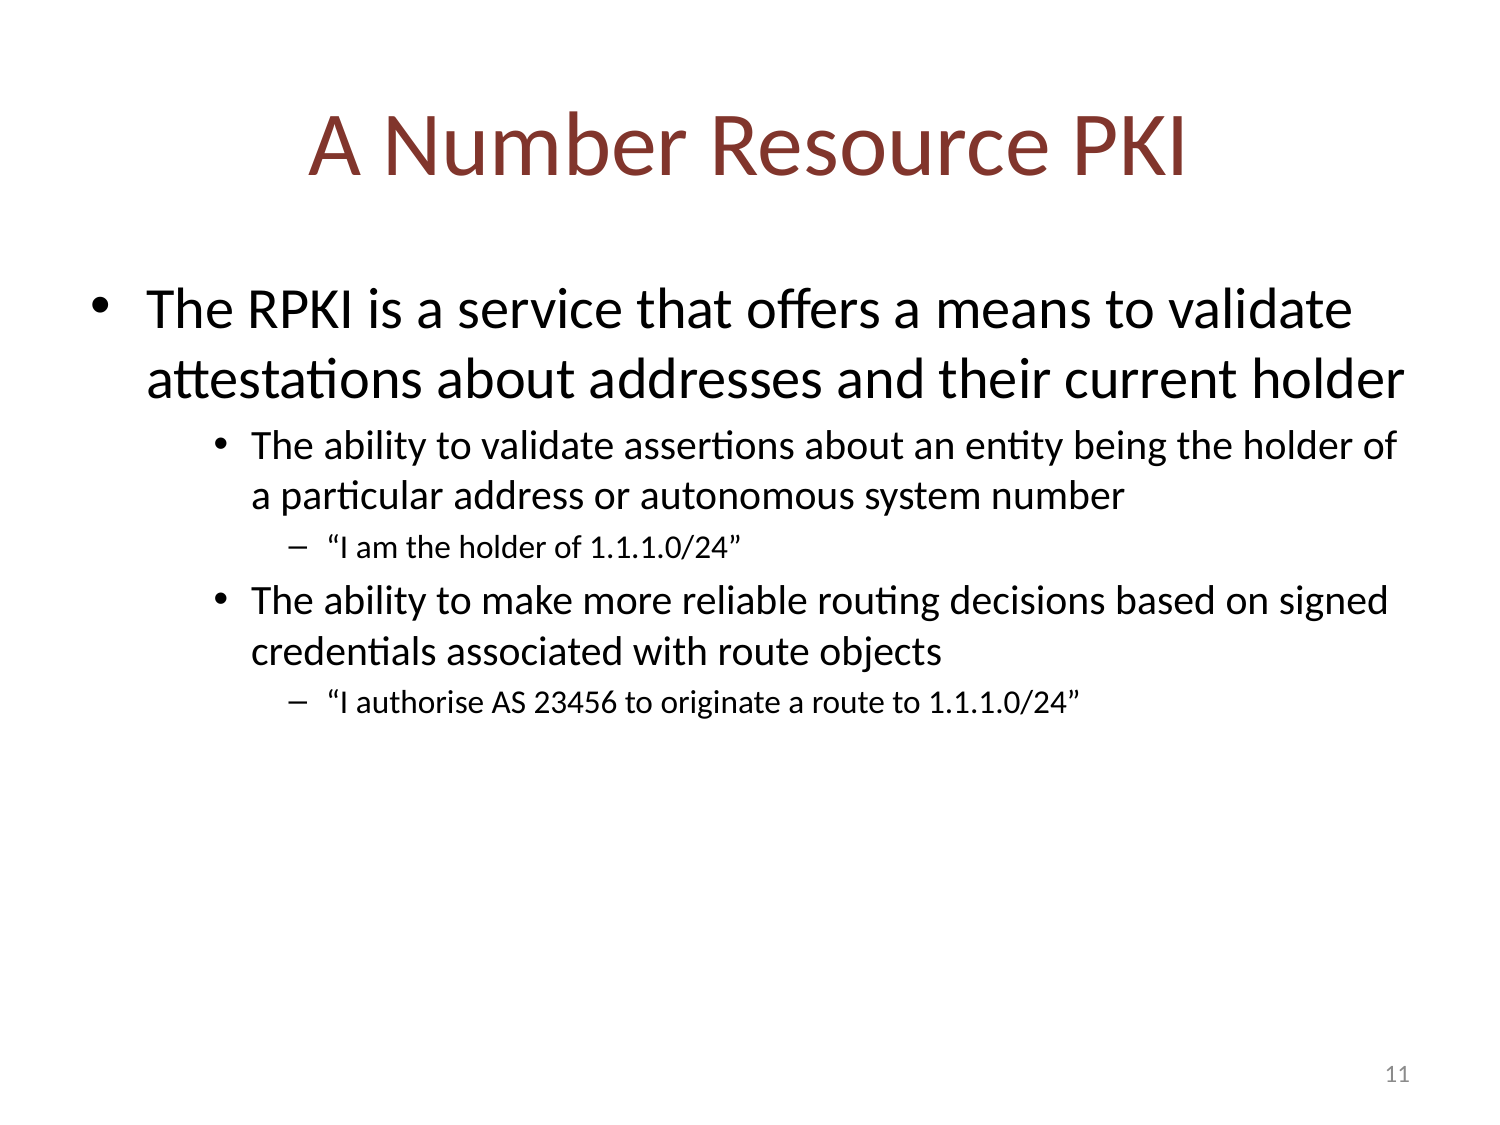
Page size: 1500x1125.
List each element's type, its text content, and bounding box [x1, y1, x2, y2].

title A Number Resource PKI [75, 45, 1425, 233]
list The RPKI is a service that offers a means to validate attestations about addresses and their current holder The ability to validate assertions about an entity being the holder of a particular address or autonomous system number “I am the holder of 1.1.1.0/24” The ability to make more reliable routing decisions based on signed credentials associated with route objects “I authorise AS 23456 to originate a route to 1.1.1.0/24” [75, 262, 1425, 1005]
slide_number 11 [1074, 1042, 1425, 1103]
